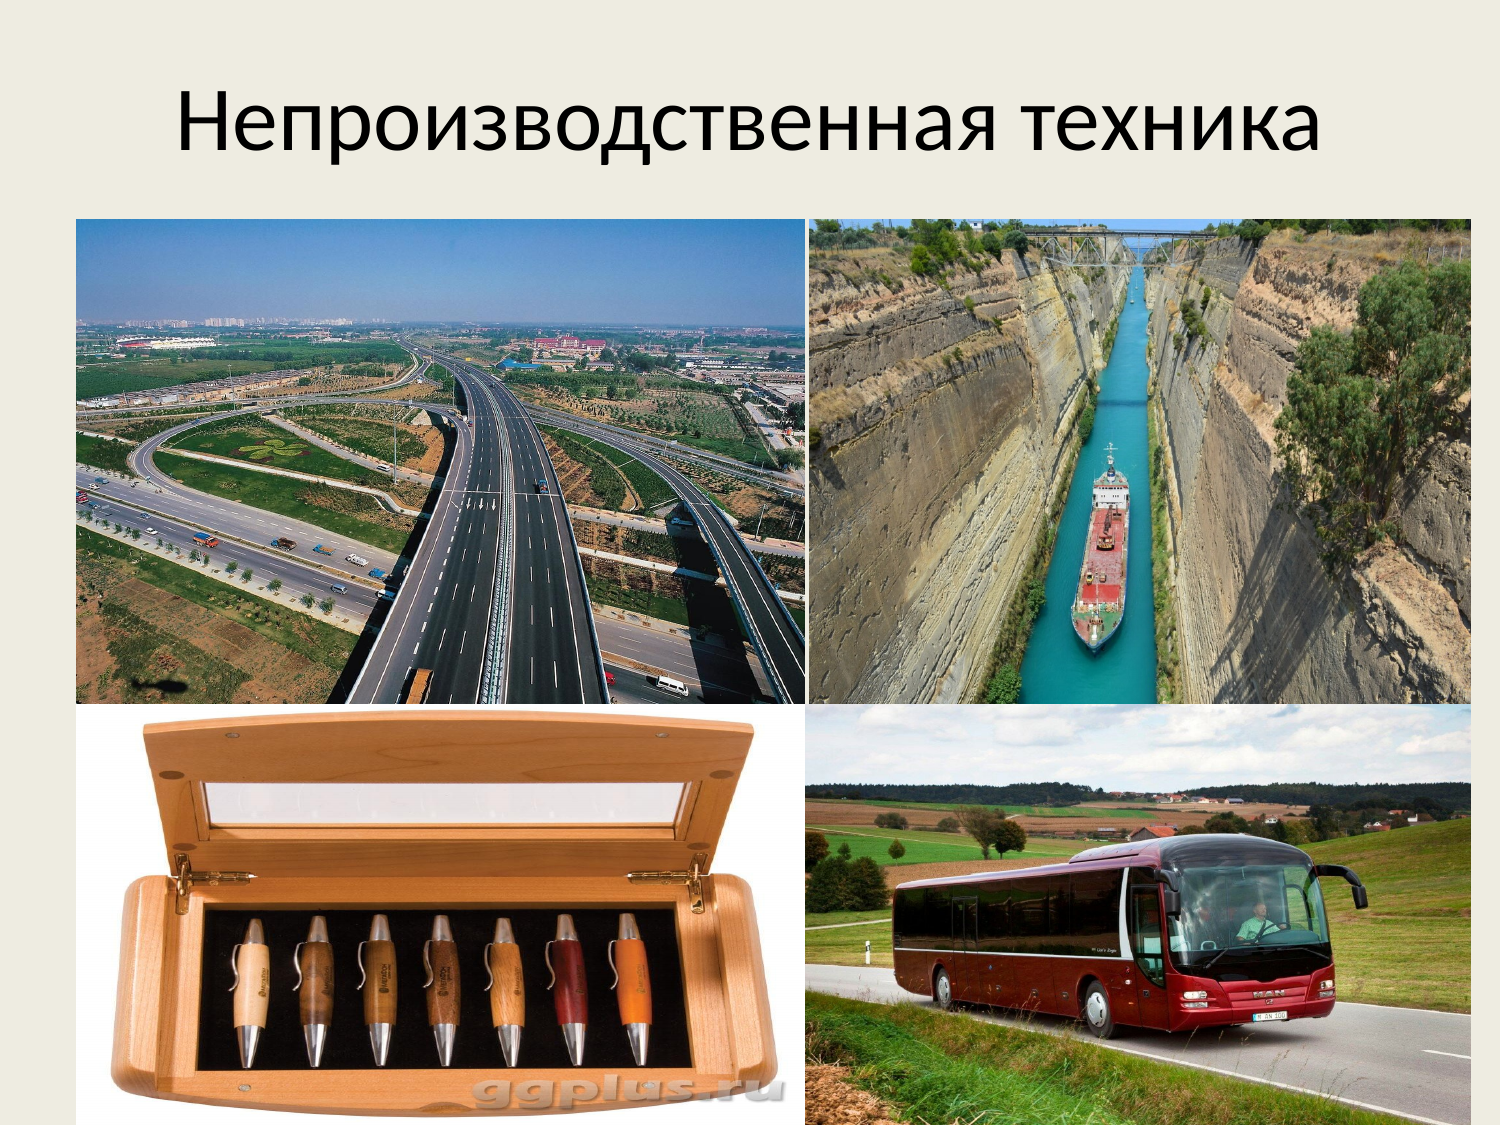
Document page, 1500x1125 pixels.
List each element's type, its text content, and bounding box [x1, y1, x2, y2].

picture [76, 219, 1471, 1125]
title Непроизводственная техника [75, 30, 1425, 197]
